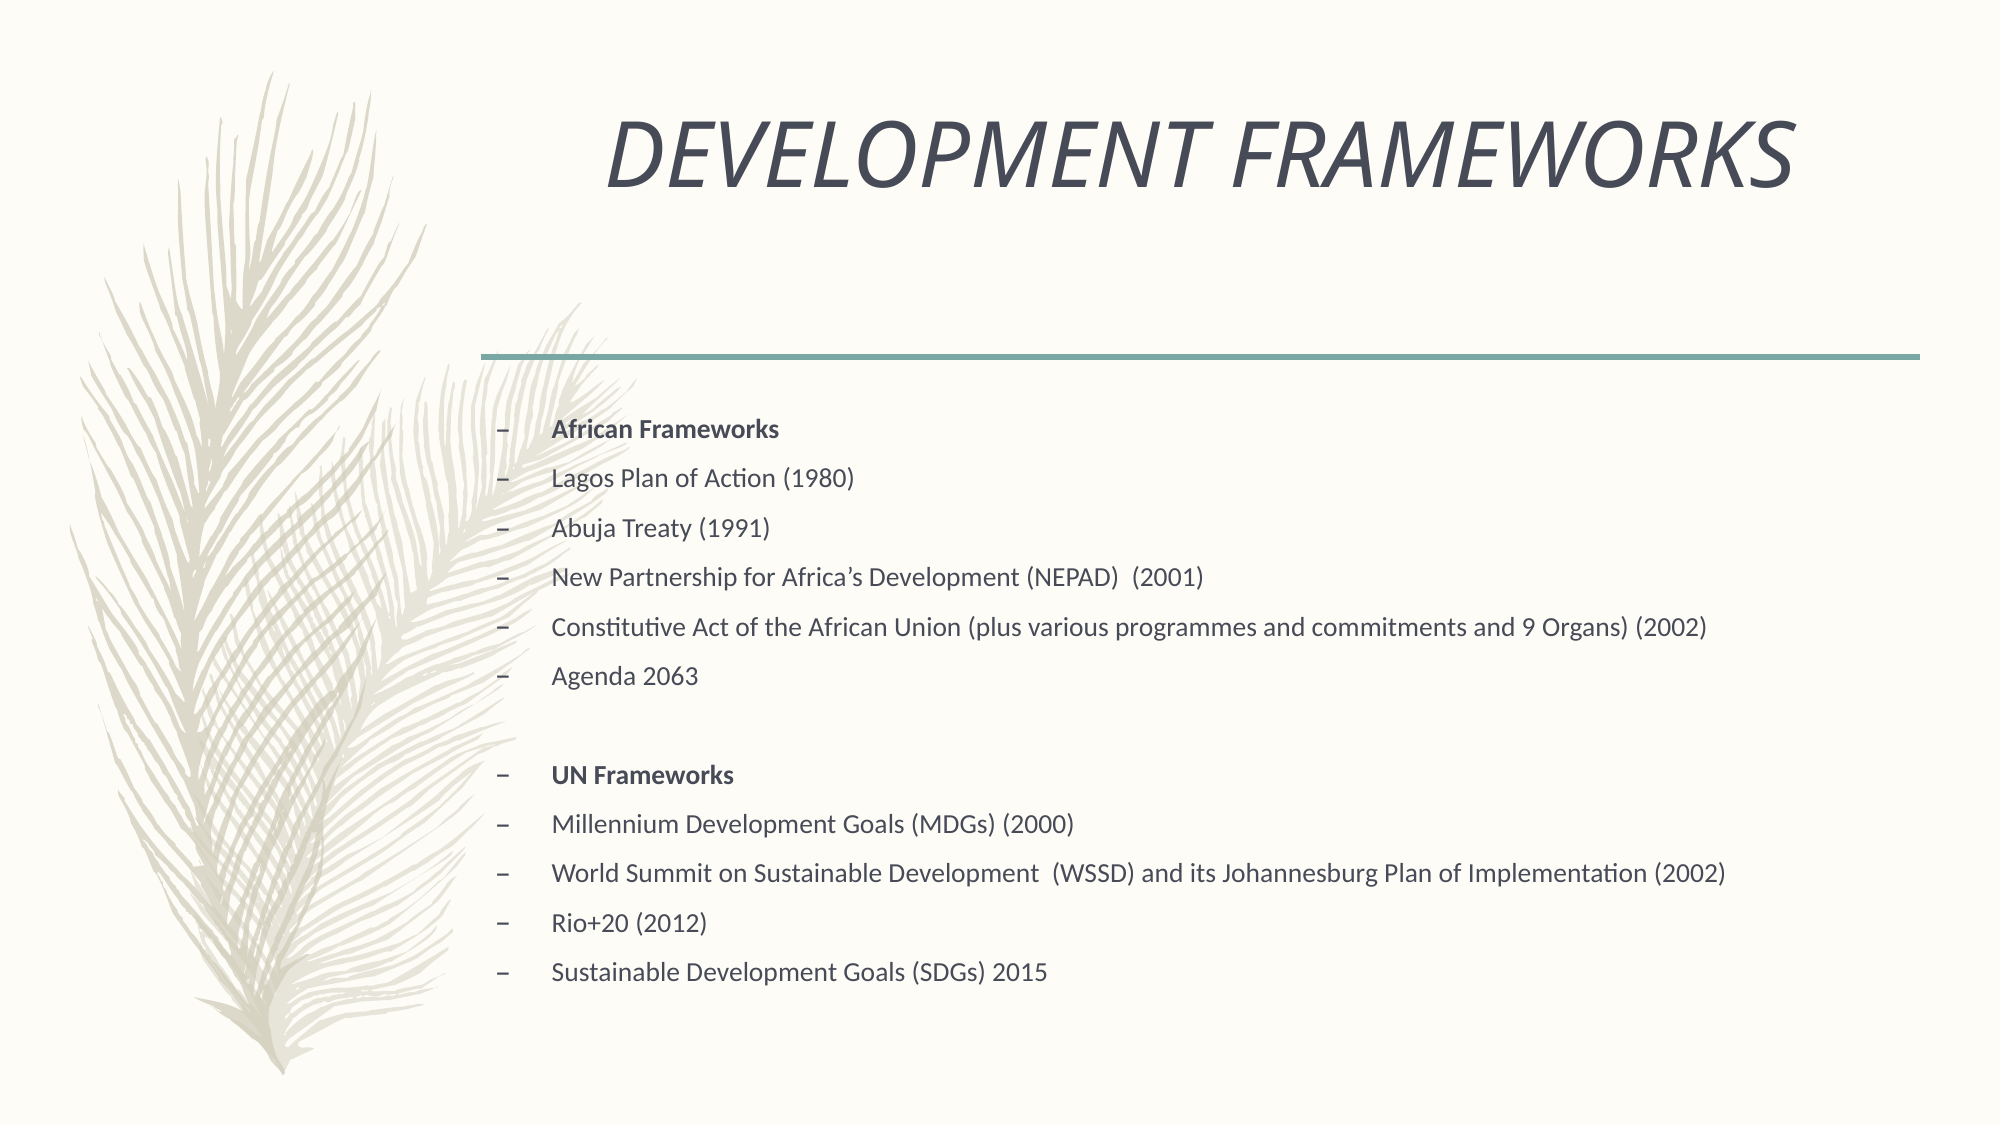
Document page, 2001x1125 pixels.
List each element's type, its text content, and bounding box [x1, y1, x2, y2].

title DEVELOPMENT FRAMEWORKS [481, 93, 1920, 350]
list African Frameworks Lagos Plan of Action (1980) Abuja Treaty (1991) New Partnership for Africa’s Development (NEPAD) (2001) Constitutive Act of the African Union (plus various programmes and commitments and 9 Organs) (2002) Agenda 2063 UN Frameworks Millennium Development Goals (MDGs) (2000) World Summit on Sustainable Development (WSSD) and its Johannesburg Plan of Implementation (2002) Rio+20 (2012) Sustainable Development Goals (SDGs) 2015 [481, 399, 1920, 999]
